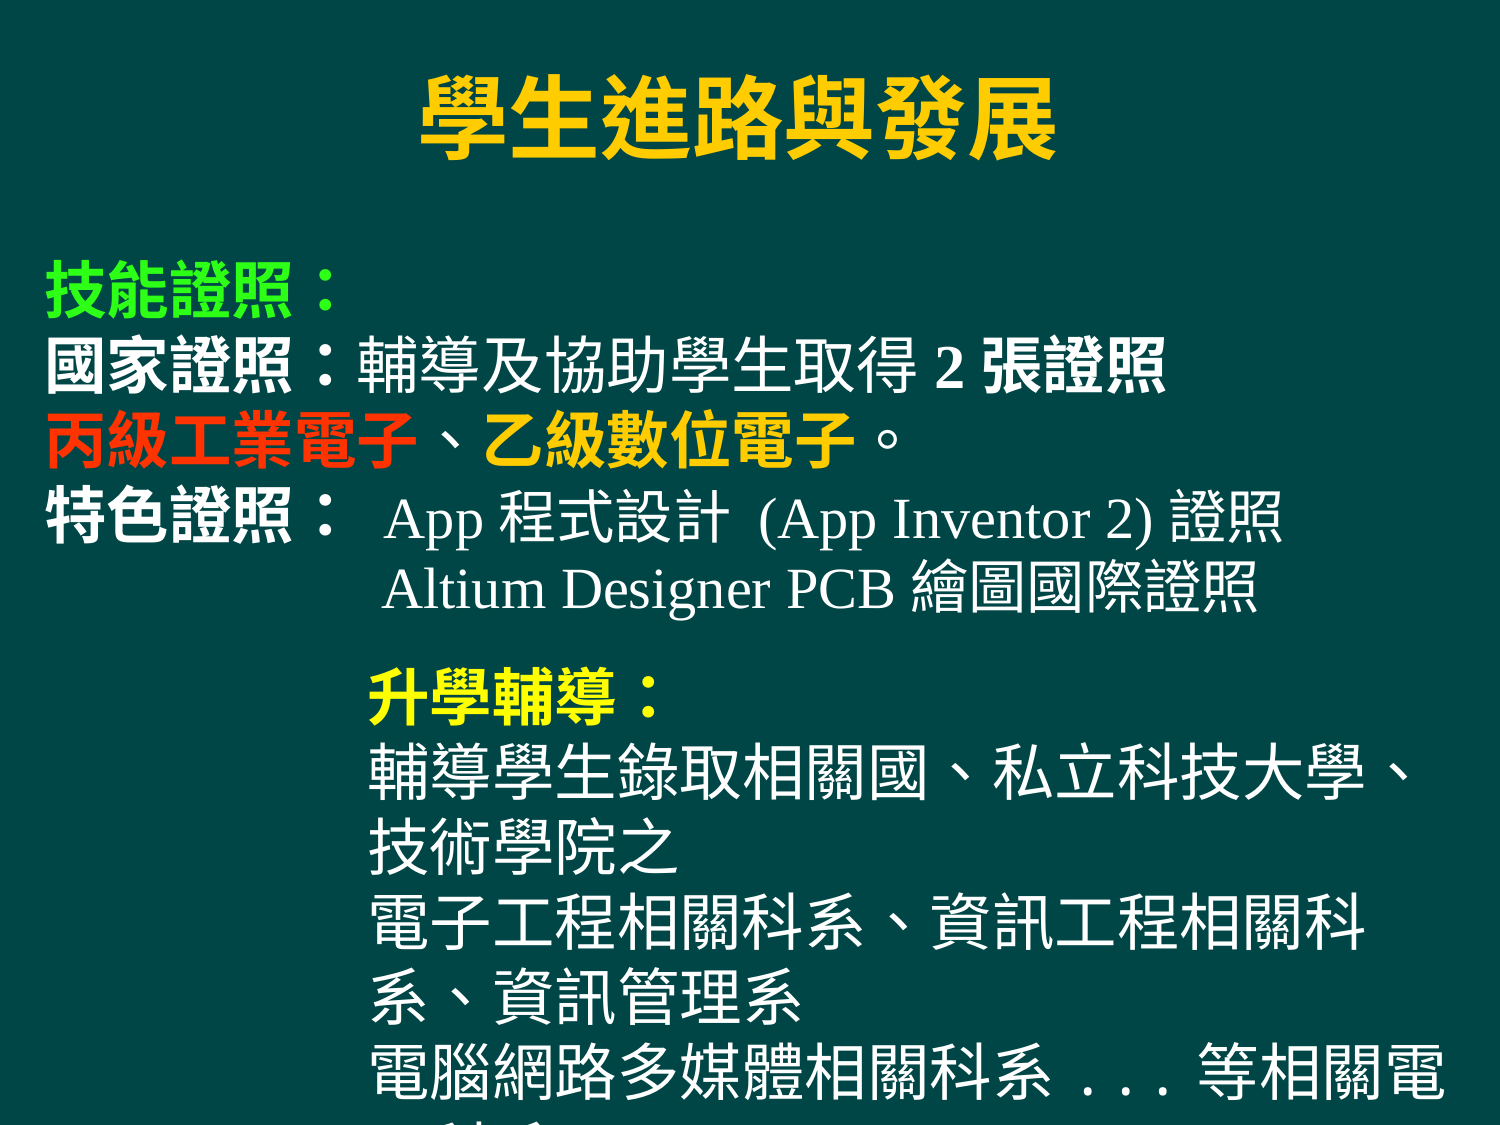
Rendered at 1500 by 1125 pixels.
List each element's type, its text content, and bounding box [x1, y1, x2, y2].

text_box 學生進路與發展 [76, 30, 1400, 201]
text_box 技能證照： 國家證照：輔導及協助學生取得2張證照 丙級工業電子、乙級數位電子。 特色證照： App程式設計 (App Inventor 2)證照 Altium Designer PCB繪圖國際證照 升學輔導： 輔導學生錄取相關國、私立科技大學、技術學院之 電子工程相關科系、資訊工程相關科系、資訊管理系 電腦網路多媒體相關科系...等相關電子科系。 [29, 243, 1500, 1125]
